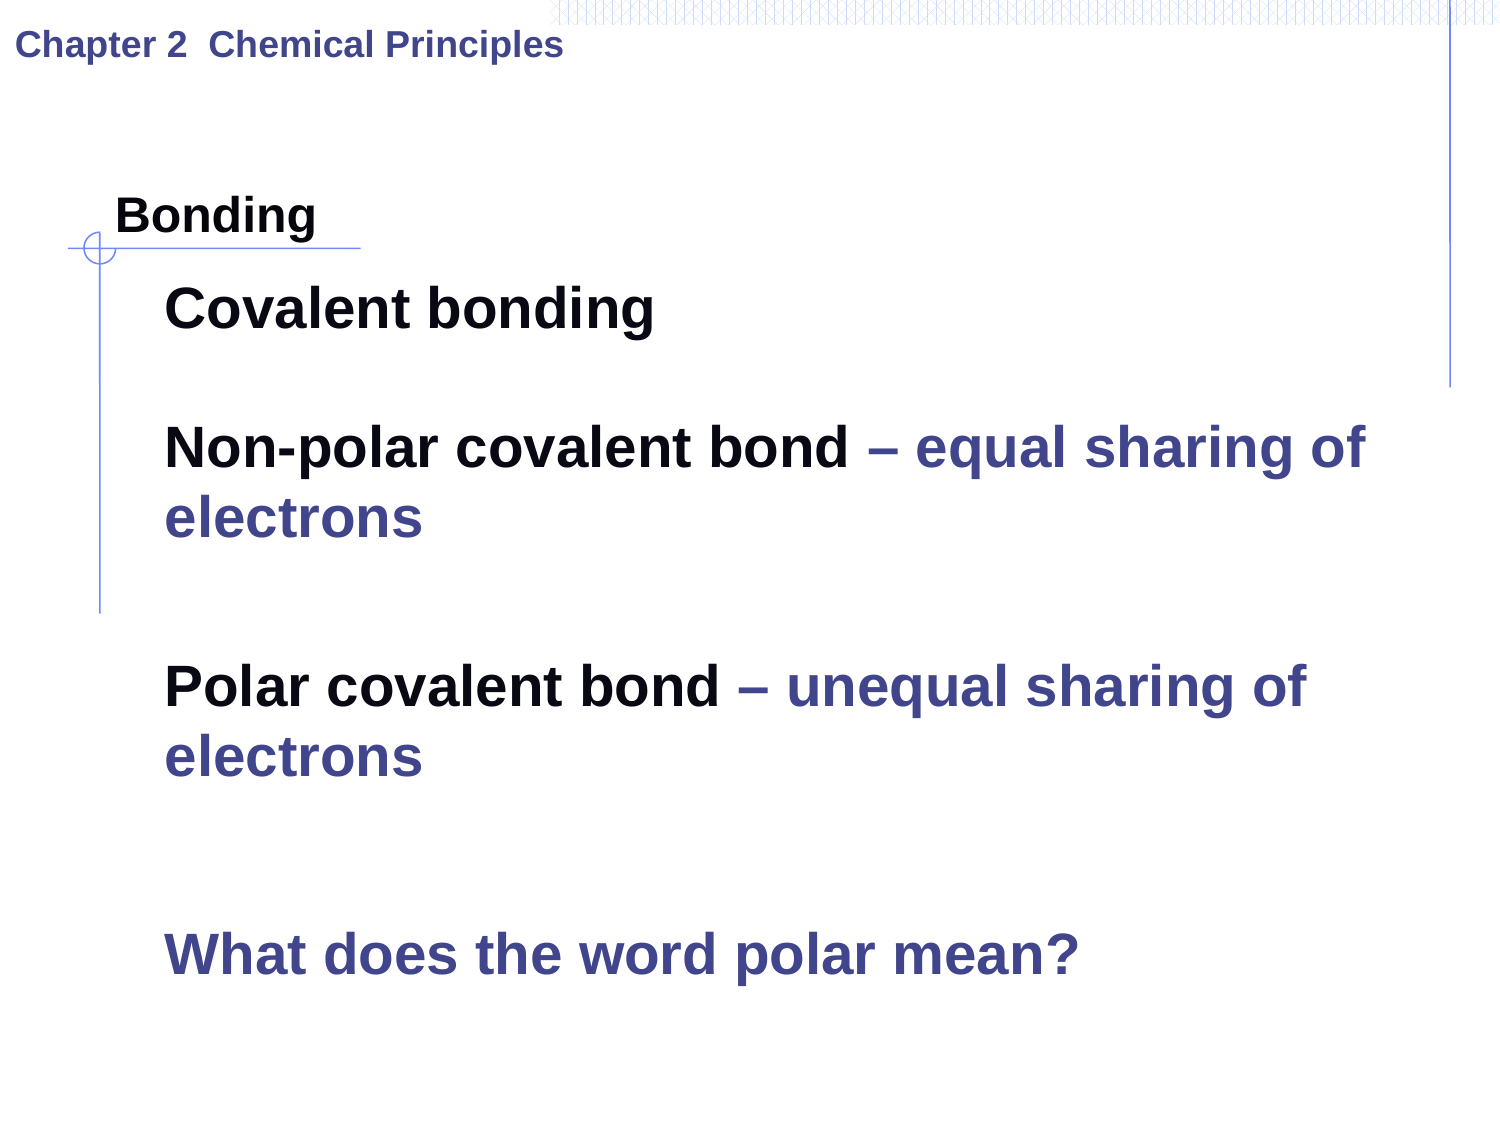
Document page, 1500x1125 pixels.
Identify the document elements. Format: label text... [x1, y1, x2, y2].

text_box Bonding [100, 174, 333, 250]
text_box Chapter 2 Chemical Principles [0, 0, 607, 77]
text_box Non-polar covalent bond – equal sharing of electrons Polar covalent bond – unequal sharing of electrons What does the word polar mean? [149, 401, 1438, 994]
text_box Covalent bonding [150, 262, 1450, 348]
